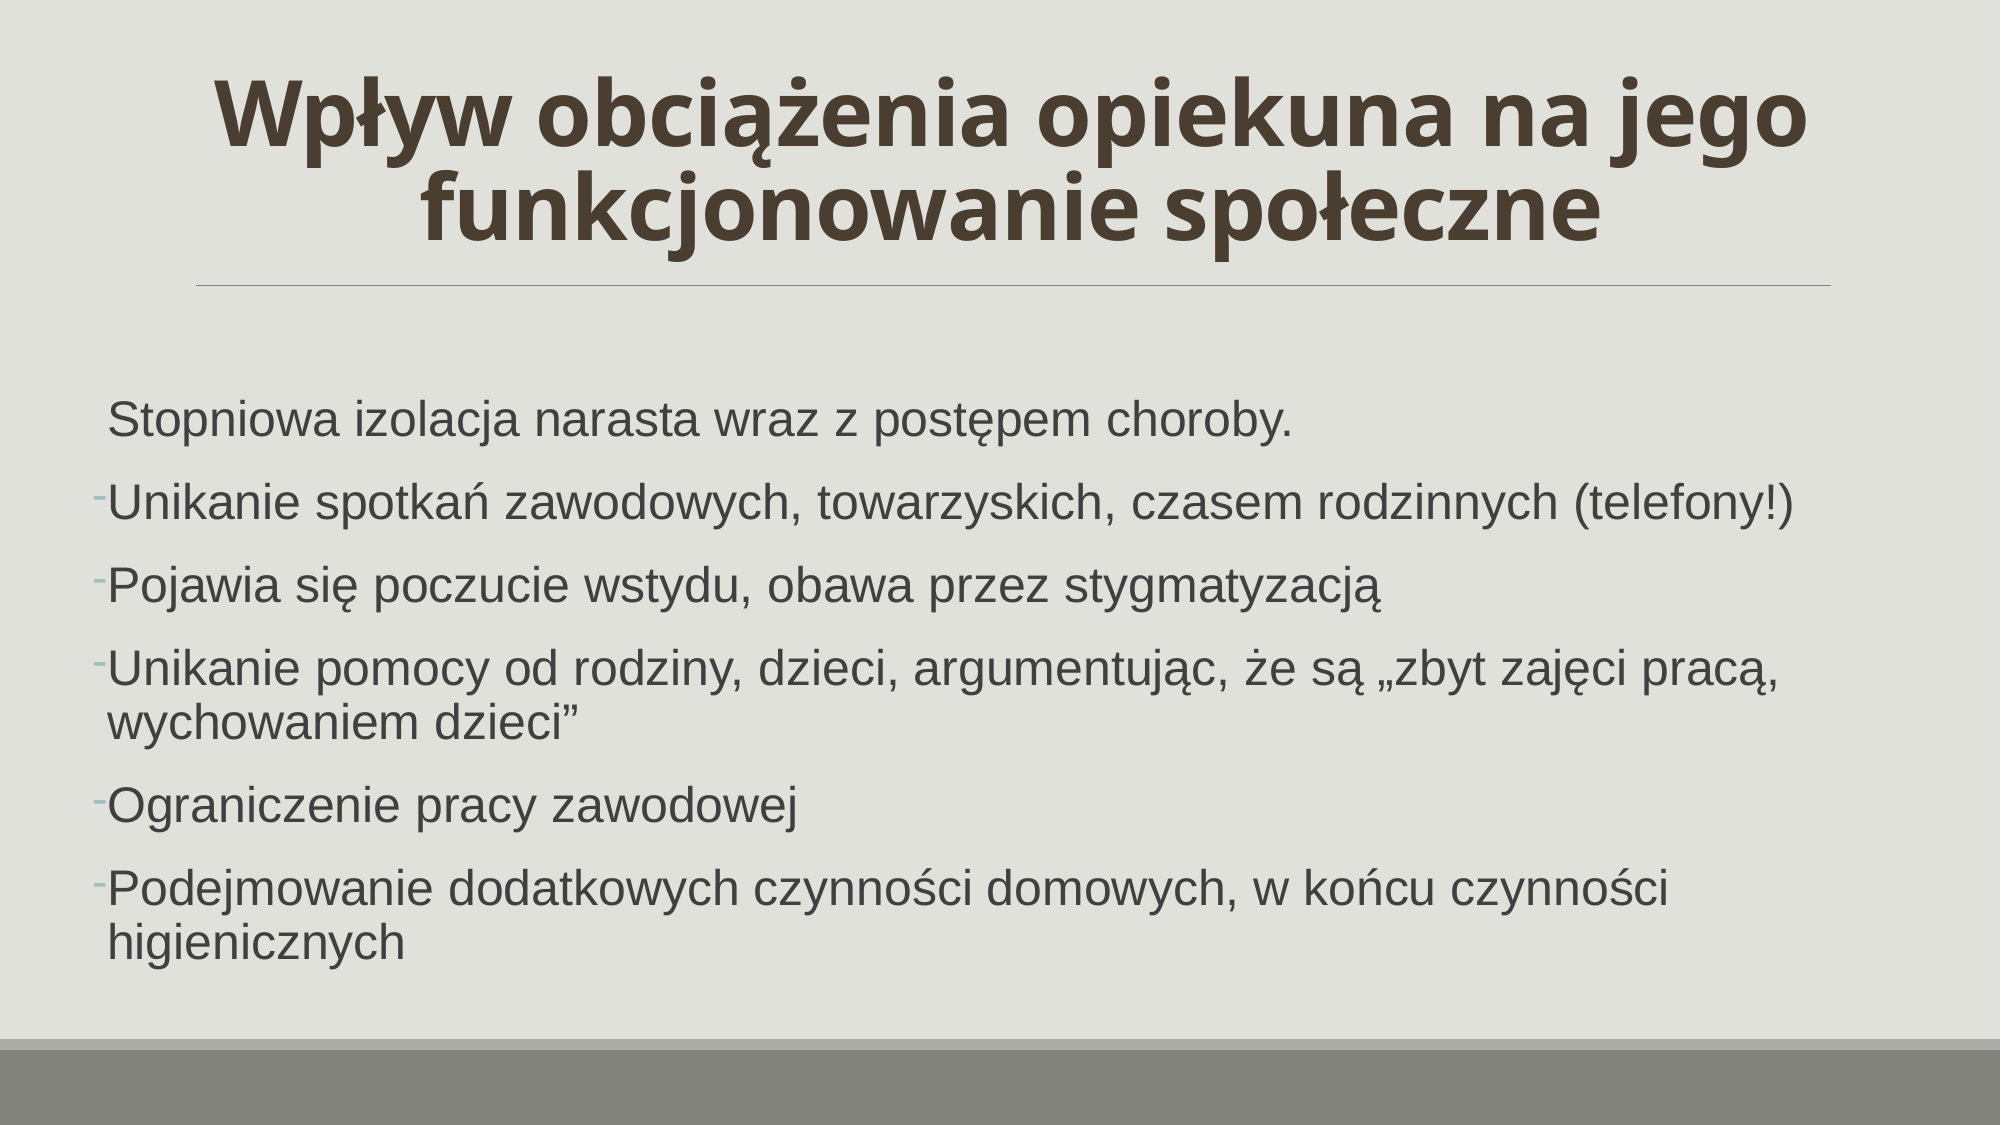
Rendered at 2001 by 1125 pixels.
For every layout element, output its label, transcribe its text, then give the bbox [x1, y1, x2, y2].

title Wpływ obciążenia opiekuna na jego funkcjonowanie społeczne [34, 17, 1990, 267]
list Stopniowa izolacja narasta wraz z postępem choroby. Unikanie spotkań zawodowych, towarzyskich, czasem rodzinnych (telefony!) Pojawia się poczucie wstydu, obawa przez stygmatyzacją Unikanie pomocy od rodziny, dzieci, argumentując, że są „zbyt zajęci pracą, wychowaniem dzieci” Ograniczenie pracy zawodowej Podejmowanie dodatkowych czynności domowych, w końcu czynności higienicznych [92, 385, 1954, 1006]
